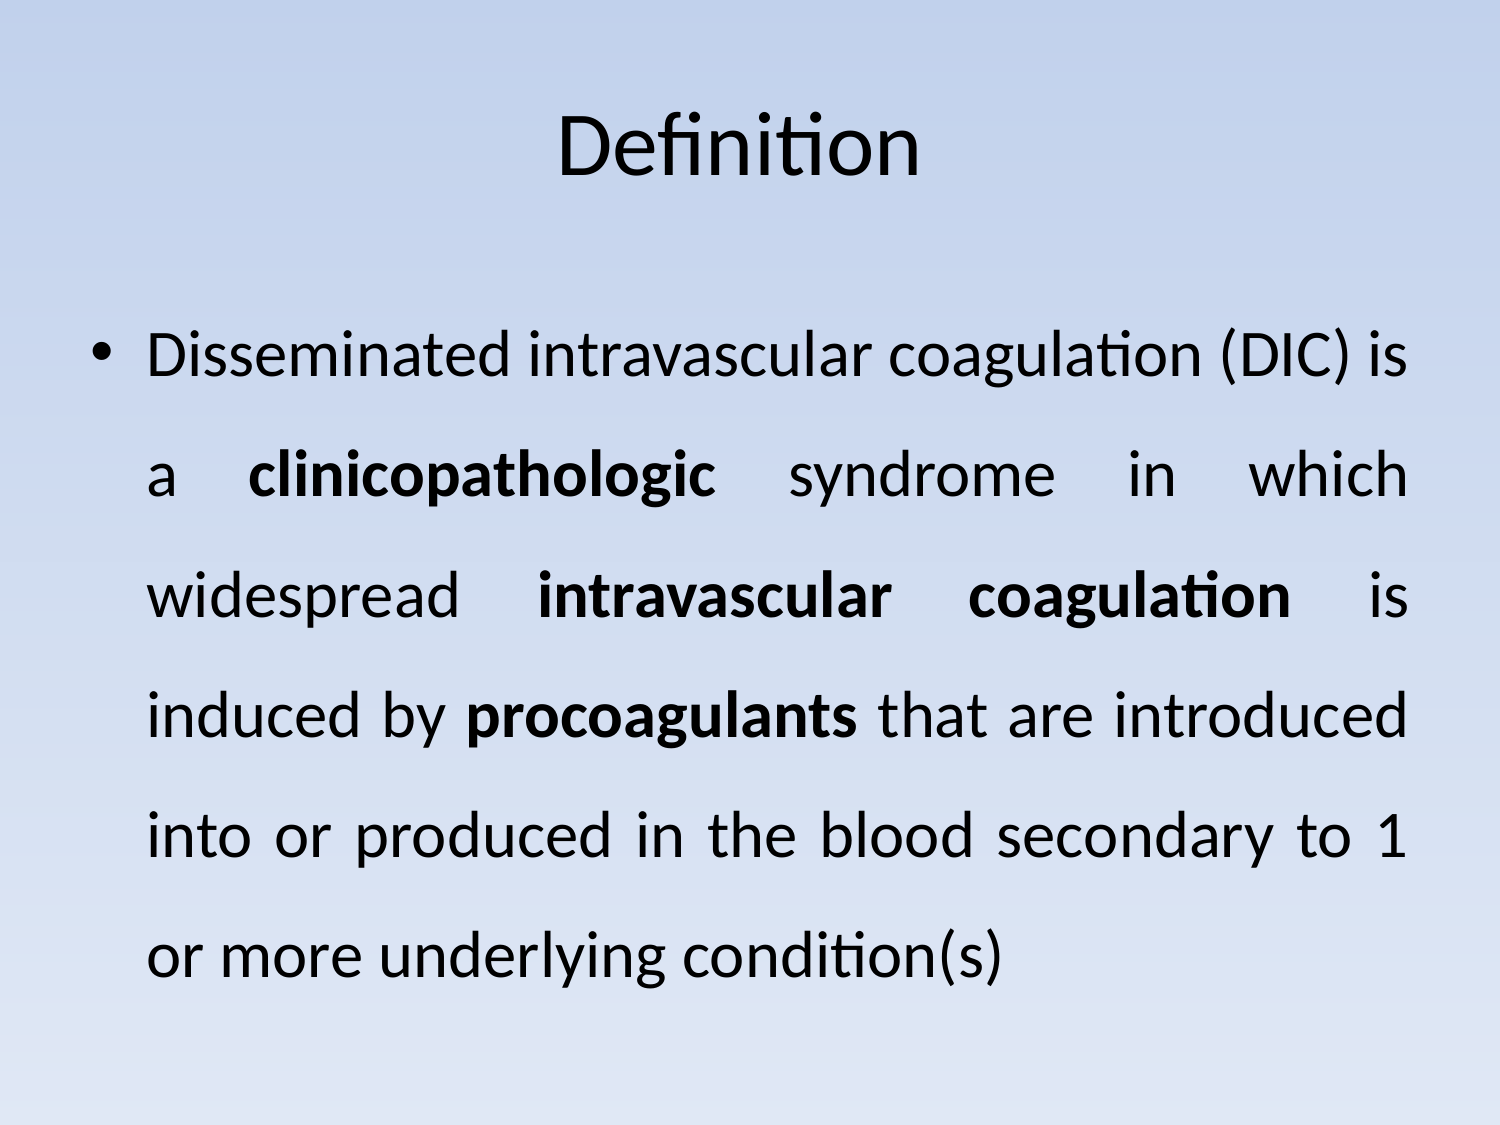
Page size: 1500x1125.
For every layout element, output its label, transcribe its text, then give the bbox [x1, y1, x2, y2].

title Definition [75, 45, 1425, 233]
list Disseminated intravascular coagulation (DIC) is a clinicopathologic syndrome in which widespread intravascular coagulation is induced by procoagulants that are introduced into or produced in the blood secondary to 1 or more underlying condition(s) [75, 262, 1425, 1005]
